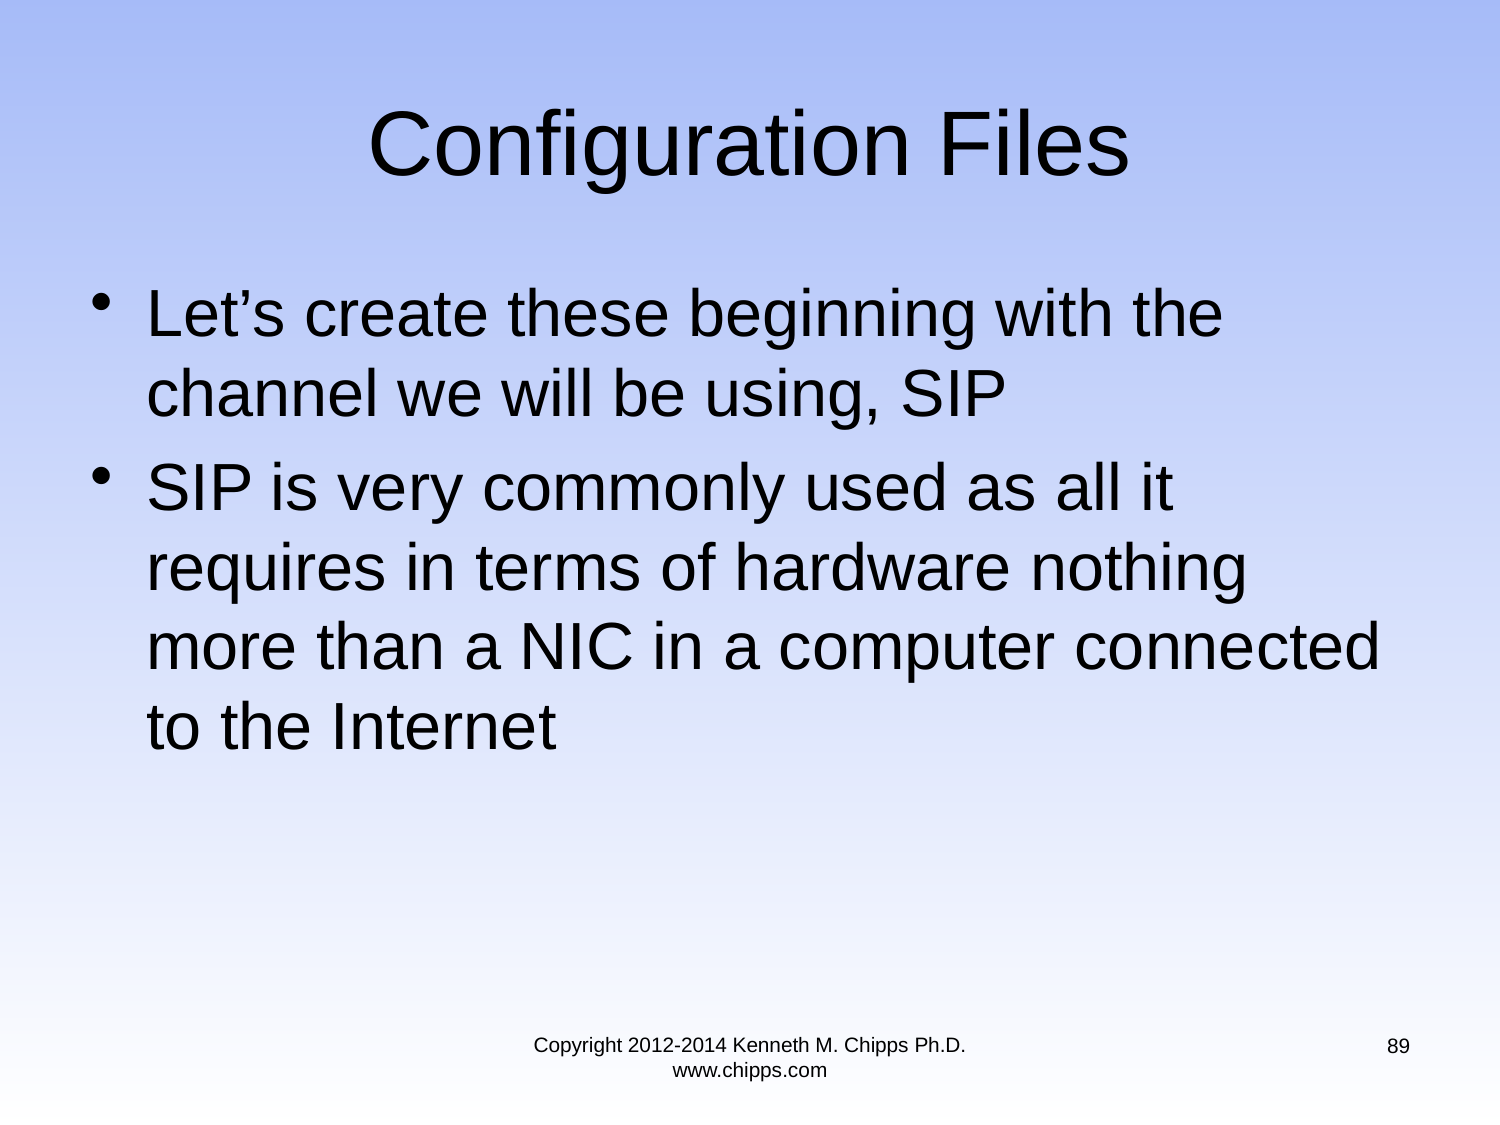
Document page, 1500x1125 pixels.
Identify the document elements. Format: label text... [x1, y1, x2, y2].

title Configuration Files [75, 45, 1425, 233]
list Let’s create these beginning with the channel we will be using, SIP SIP is very commonly used as all it requires in terms of hardware nothing more than a NIC in a computer connected to the Internet [75, 262, 1425, 1005]
footer Copyright 2012-2014 Kenneth M. Chipps Ph.D. www.chipps.com [449, 1024, 1051, 1103]
slide_number 89 [1074, 1024, 1426, 1104]
